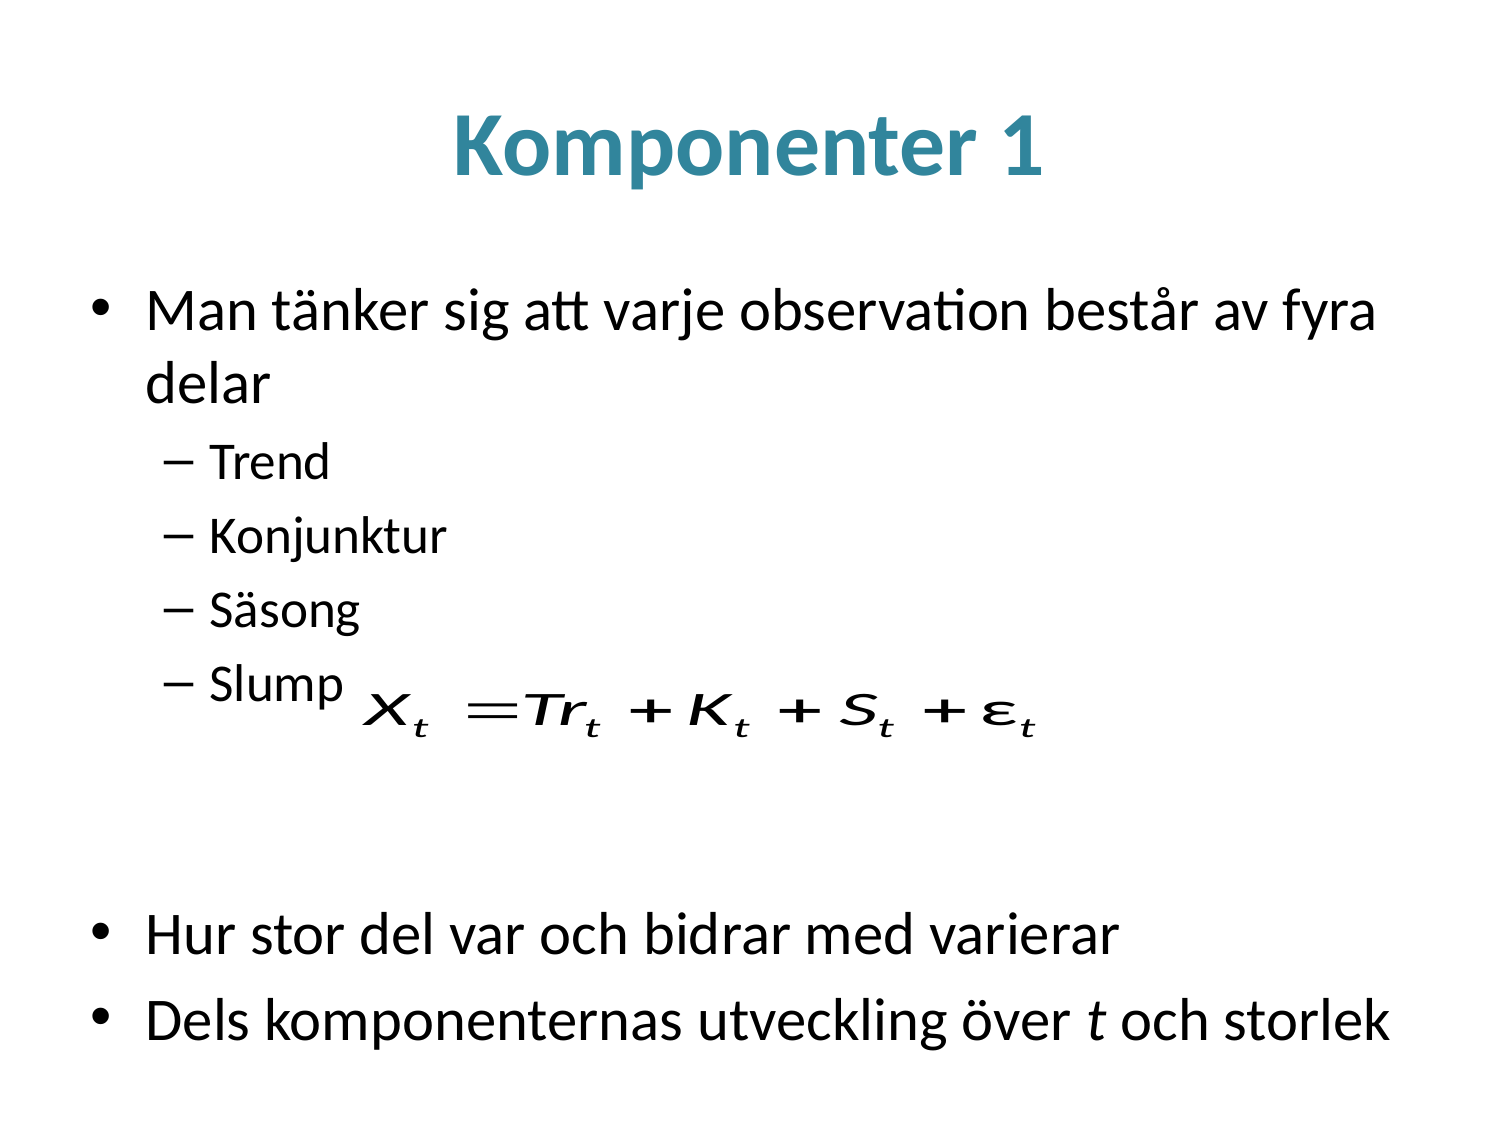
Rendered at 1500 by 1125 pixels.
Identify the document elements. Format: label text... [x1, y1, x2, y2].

title Komponenter 1 [75, 45, 1425, 233]
list Man tänker sig att varje observation består av fyra delar Trend Konjunktur Säsong Slump Hur stor del var och bidrar med varierar Dels komponenternas utveckling över t och storlek [75, 262, 1425, 1068]
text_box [347, 677, 1054, 751]
